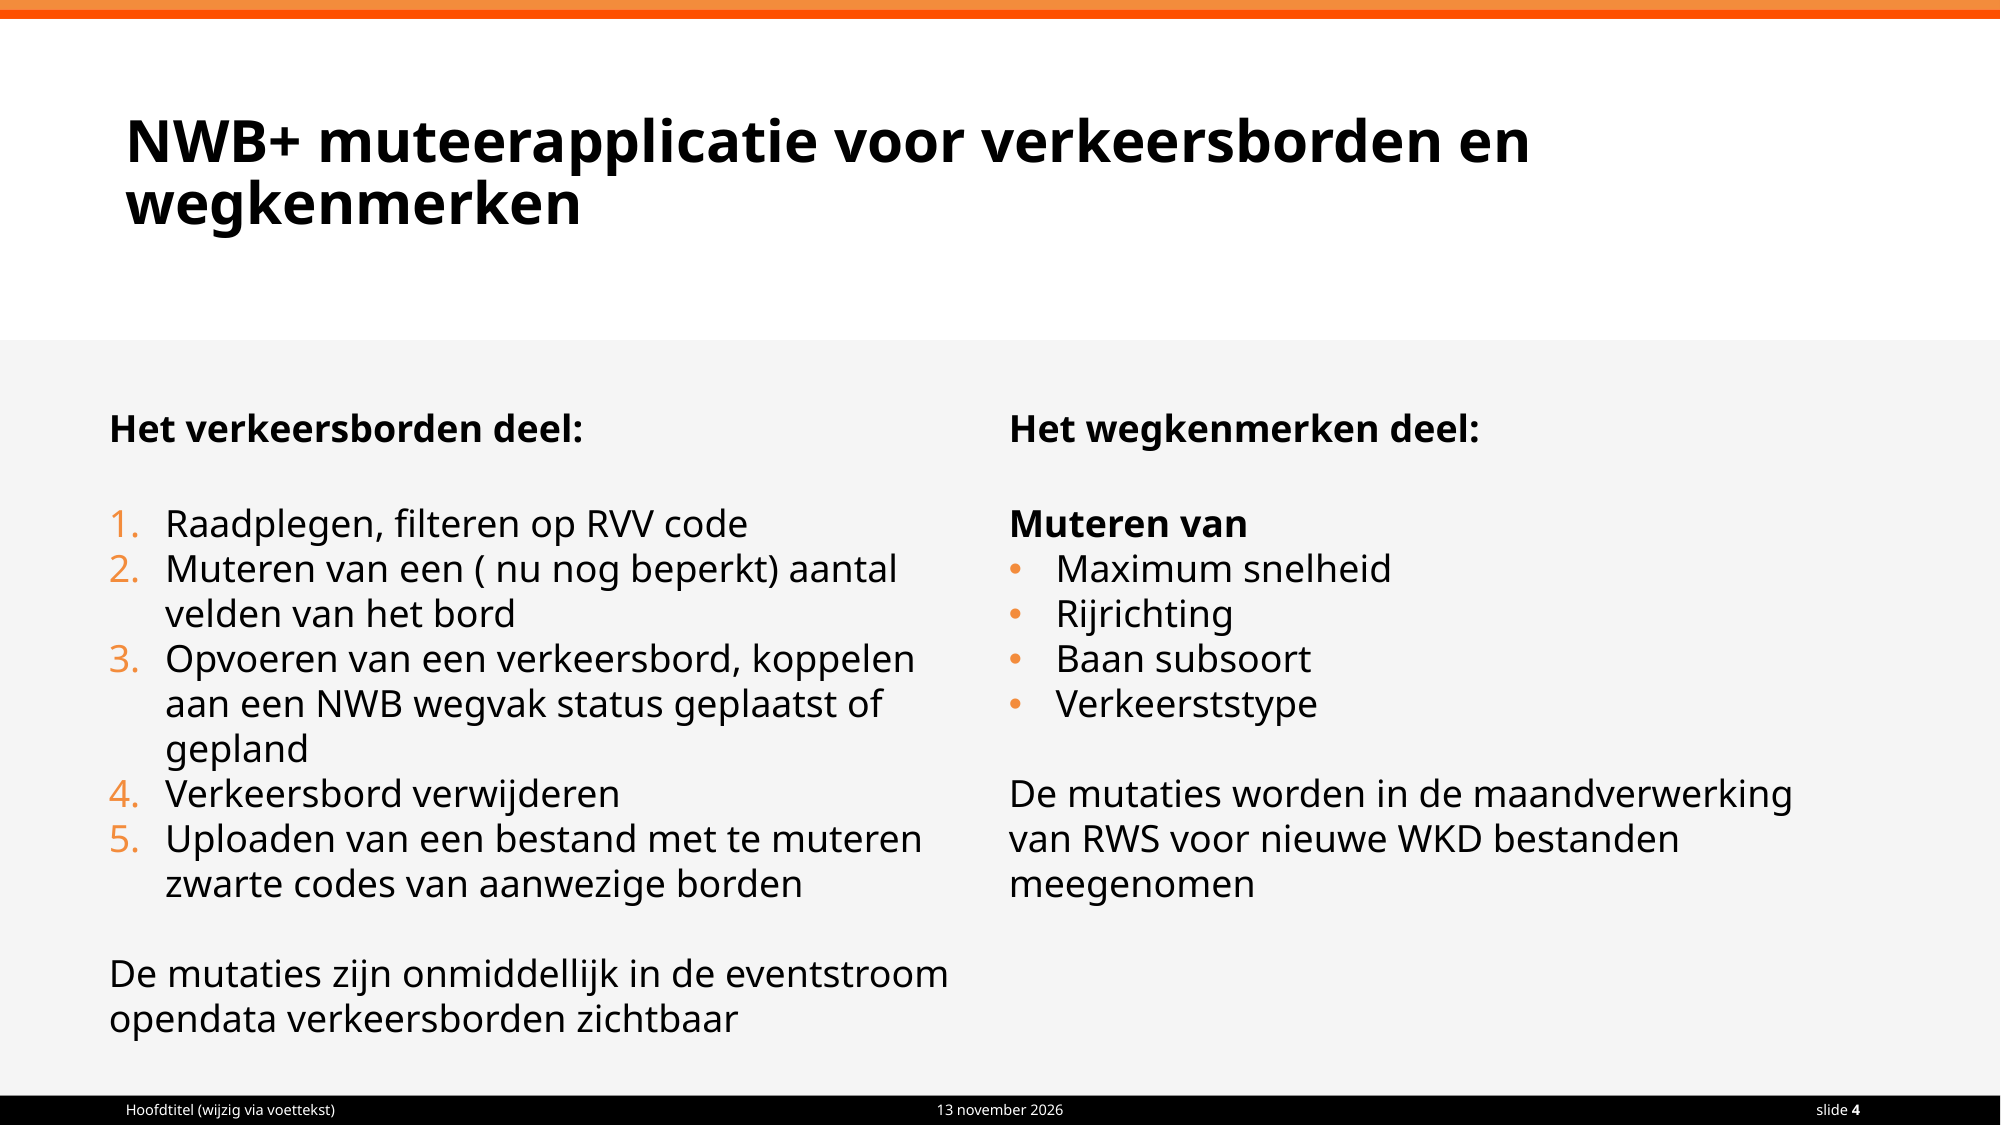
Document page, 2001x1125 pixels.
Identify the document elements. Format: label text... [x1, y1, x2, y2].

slide_number 7 maart 2023 [833, 1095, 1167, 1125]
list Het wegkenmerken deel: Muteren van Maximum snelheid Rijrichting Baan subsoort Verkeerststype De mutaties worden in de maandverwerking van RWS voor nieuwe WKD bestanden meegenomen [1008, 405, 1863, 1068]
slide_number slide 4 [1816, 1095, 1983, 1125]
picture [0, 0, 2000, 19]
footer Hoofdtitel (wijzig via voettekst) [125, 1095, 801, 1125]
title NWB+ muteerapplicatie voor verkeersborden en wegkenmerken [125, 111, 1863, 278]
list Het verkeersborden deel: Raadplegen, filteren op RVV code Muteren van een ( nu nog beperkt) aantal velden van het bord Opvoeren van een verkeersbord, koppelen aan een NWB wegvak status geplaatst of gepland Verkeersbord verwijderen Uploaden van een bestand met te muteren zwarte codes van aanwezige borden De mutaties zijn onmiddellijk in de eventstroom opendata verkeersborden zichtbaar [108, 405, 963, 1068]
